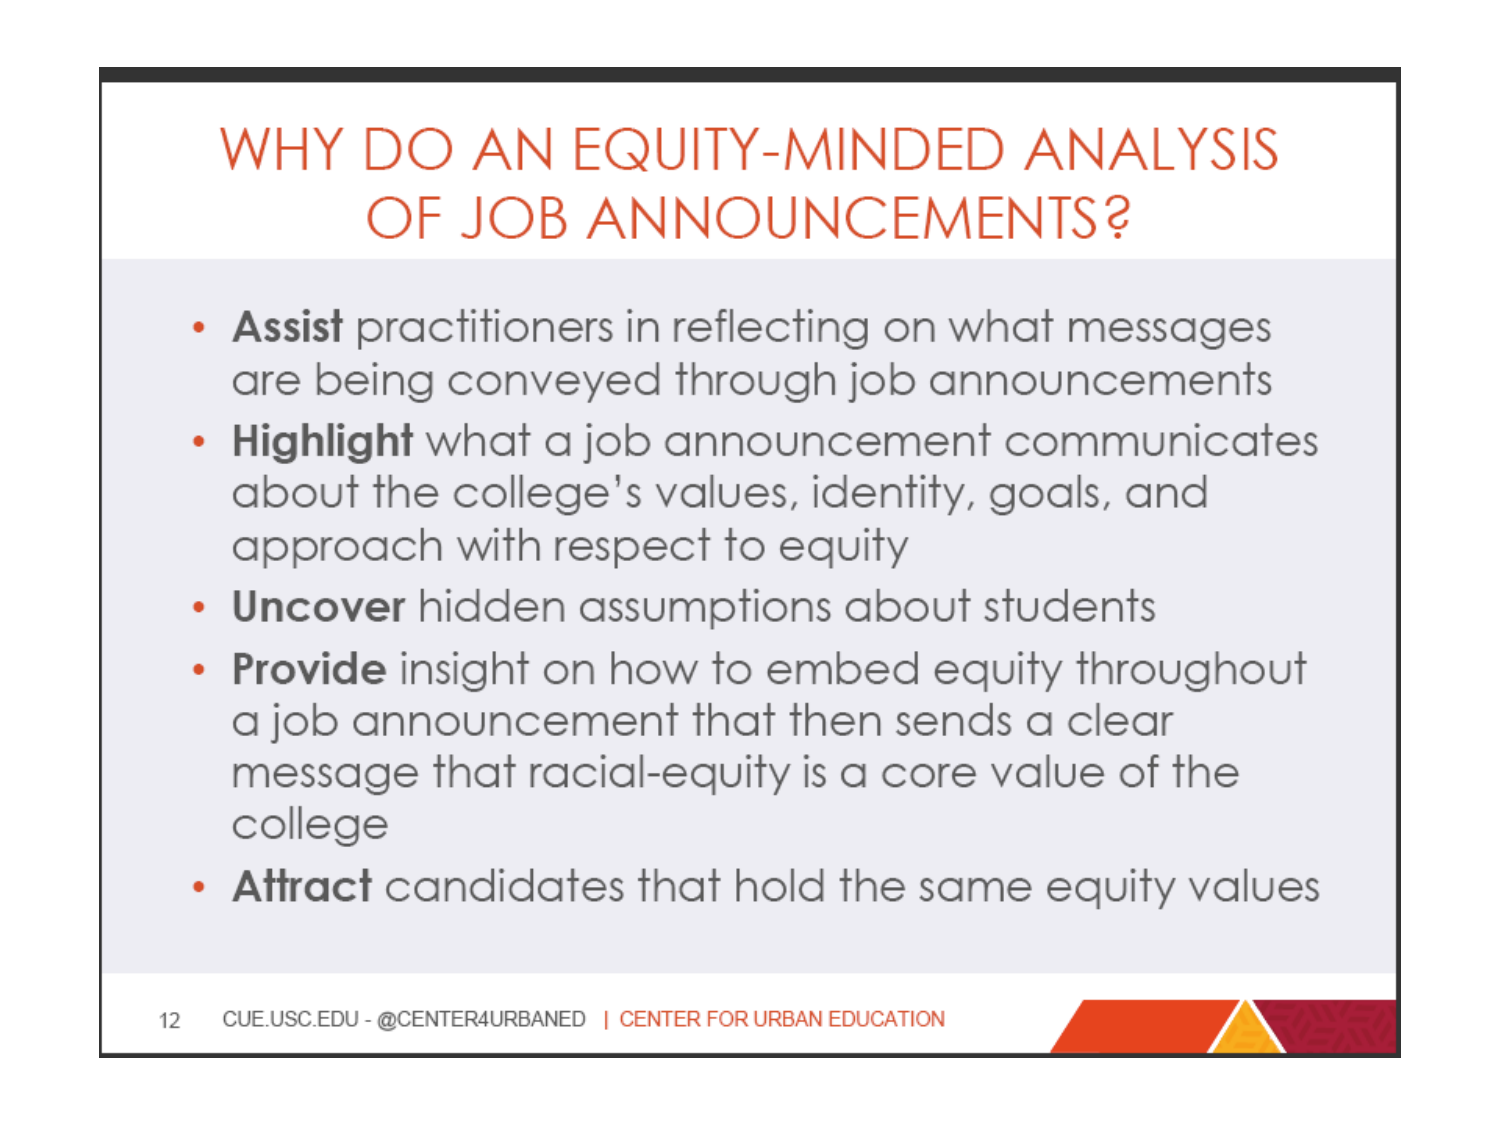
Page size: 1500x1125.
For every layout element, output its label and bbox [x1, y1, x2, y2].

picture [98, 66, 1401, 1059]
